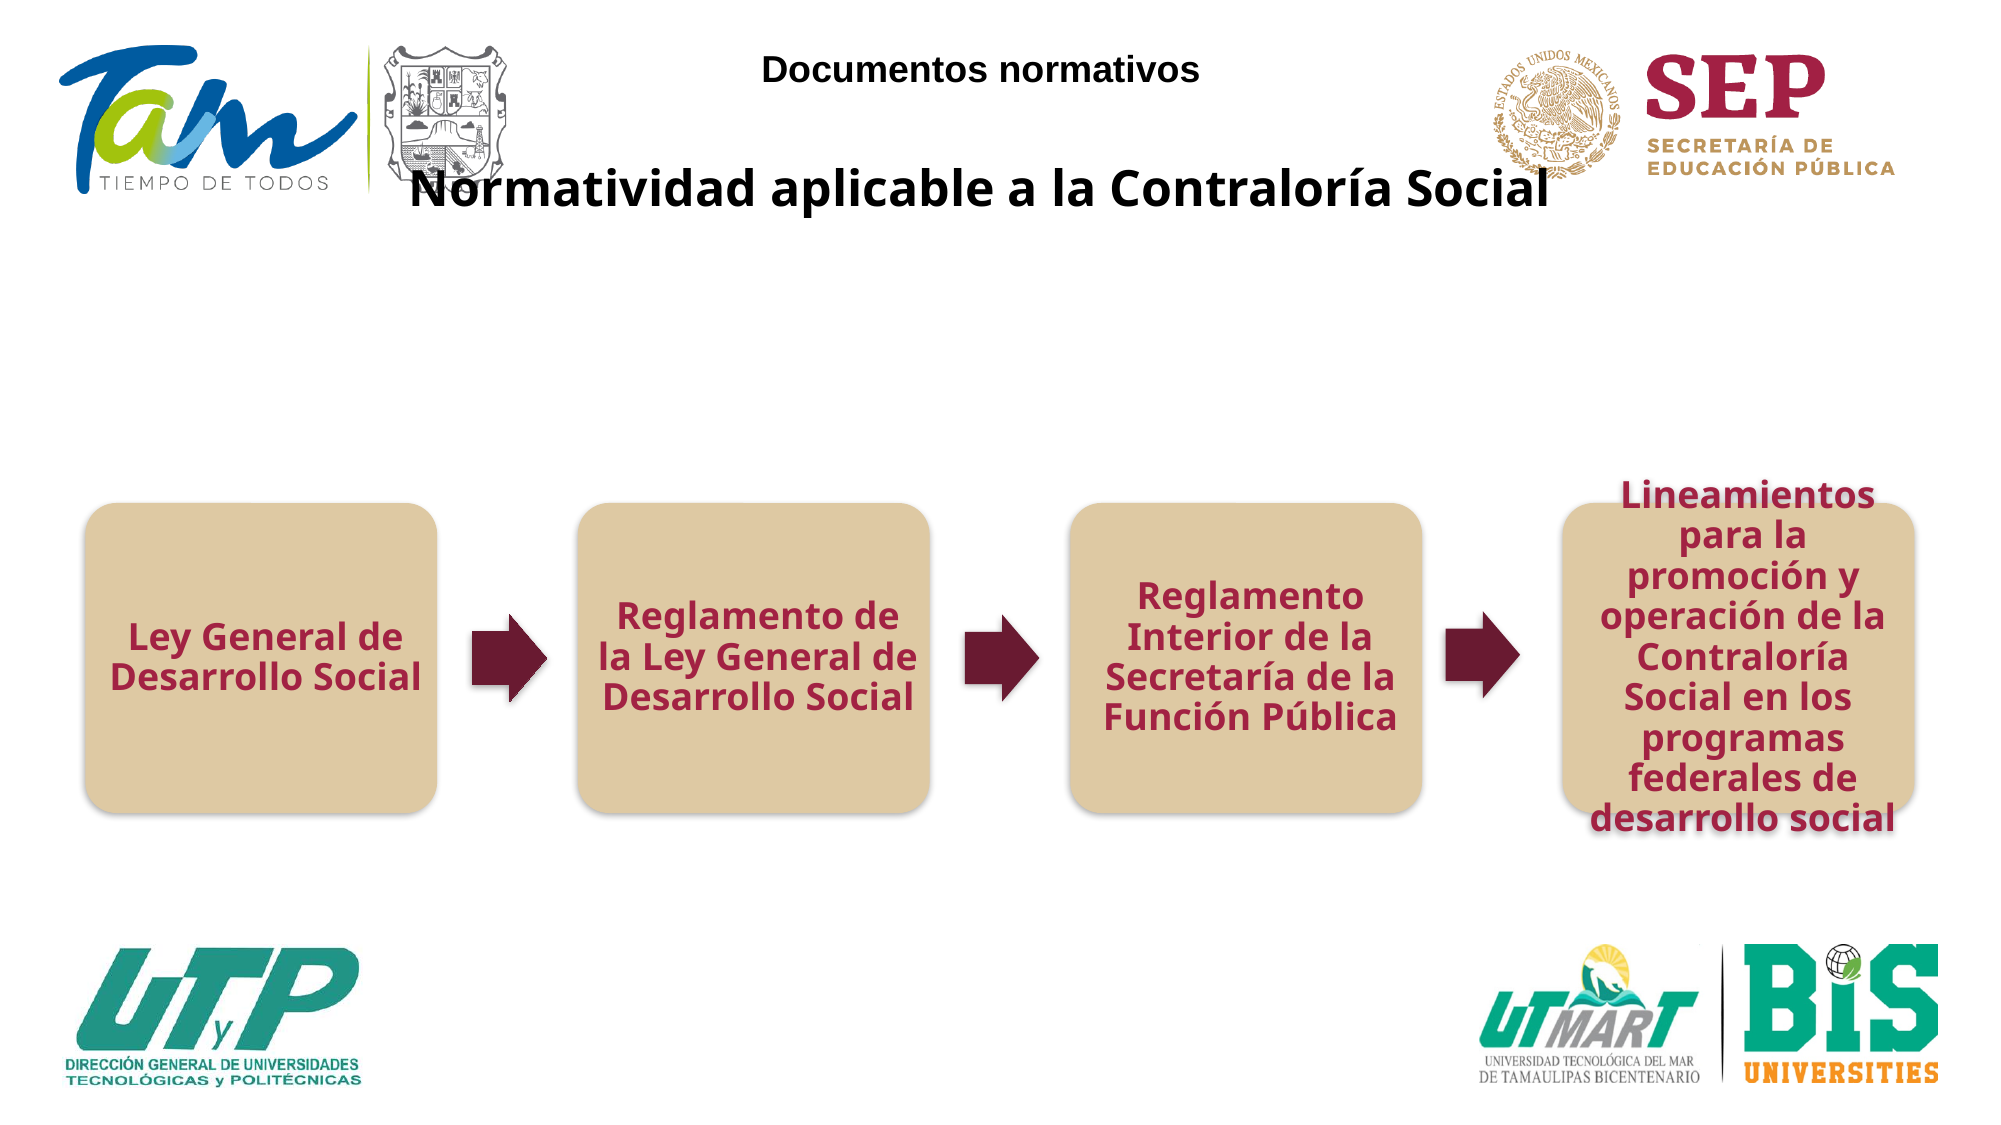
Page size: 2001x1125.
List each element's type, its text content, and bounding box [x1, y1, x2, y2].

picture [62, 944, 373, 1088]
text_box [84, 273, 1916, 1042]
picture [59, 37, 507, 106]
text_box Normatividad aplicable a la Contraloría Social [0, 106, 1981, 275]
text_box Documentos normativos [647, 38, 1315, 143]
picture [1479, 944, 1938, 1083]
picture [1465, 31, 1938, 106]
